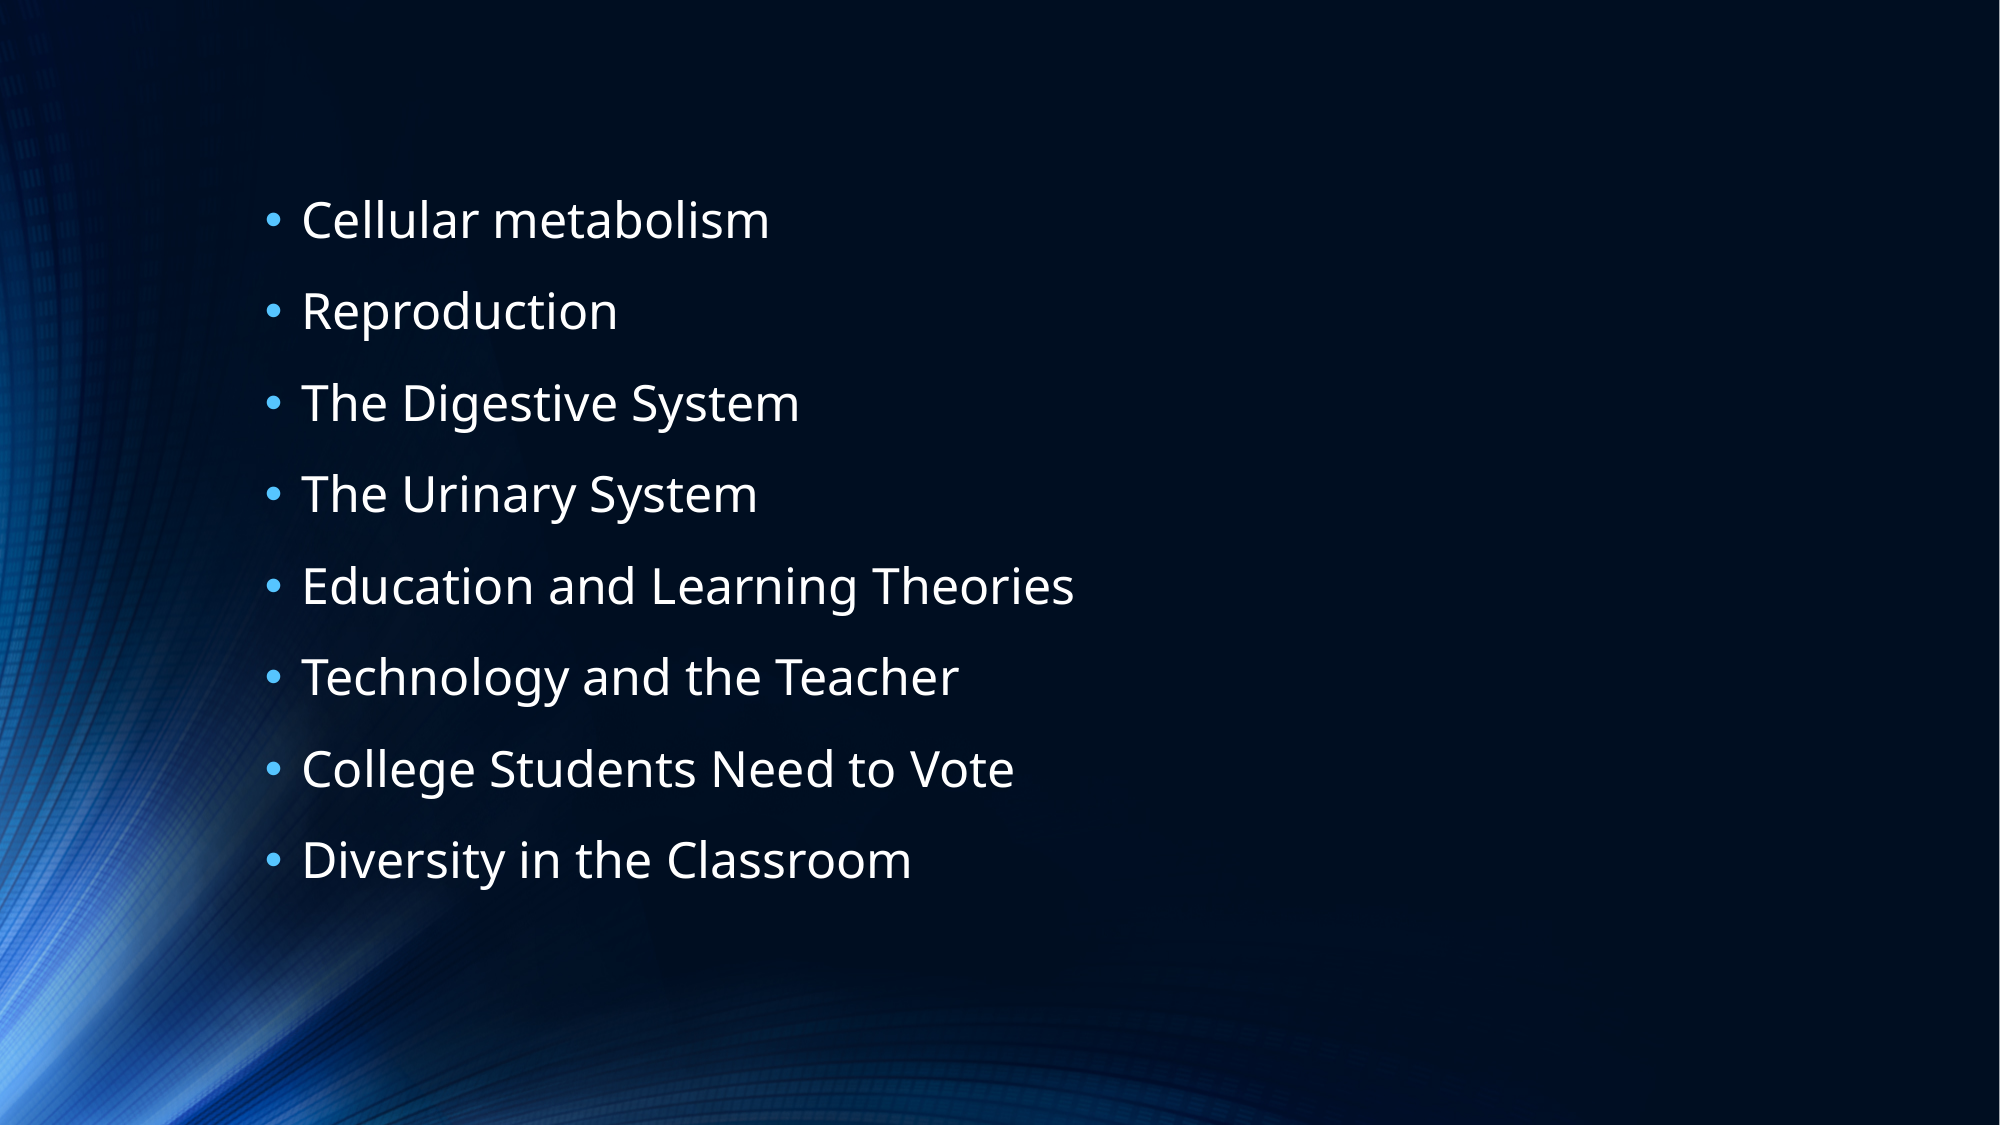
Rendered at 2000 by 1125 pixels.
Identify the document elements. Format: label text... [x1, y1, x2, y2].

picture [0, 0, 2000, 1125]
list Cellular metabolism Reproduction The Digestive System The Urinary System Education and Learning Theories Technology and the Teacher College Students Need to Vote Diversity in the Classroom [249, 187, 1749, 988]
